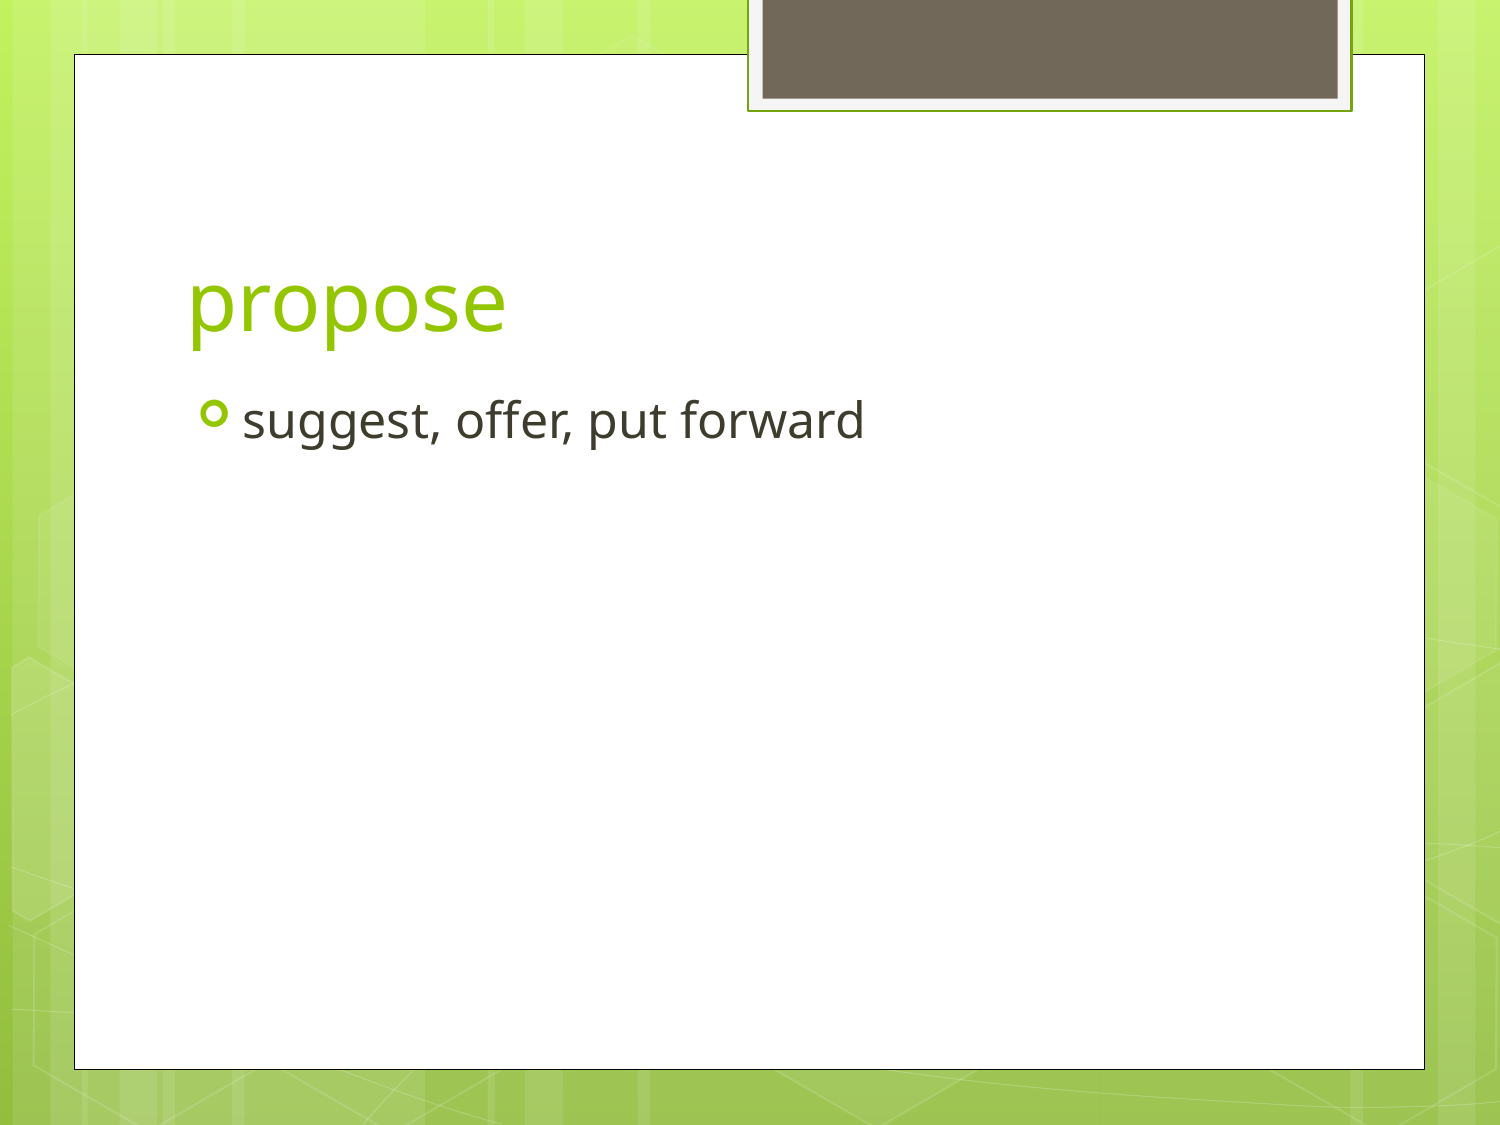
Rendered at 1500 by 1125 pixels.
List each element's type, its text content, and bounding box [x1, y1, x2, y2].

title propose [171, 168, 1324, 357]
list suggest, offer, put forward [171, 381, 1283, 957]
